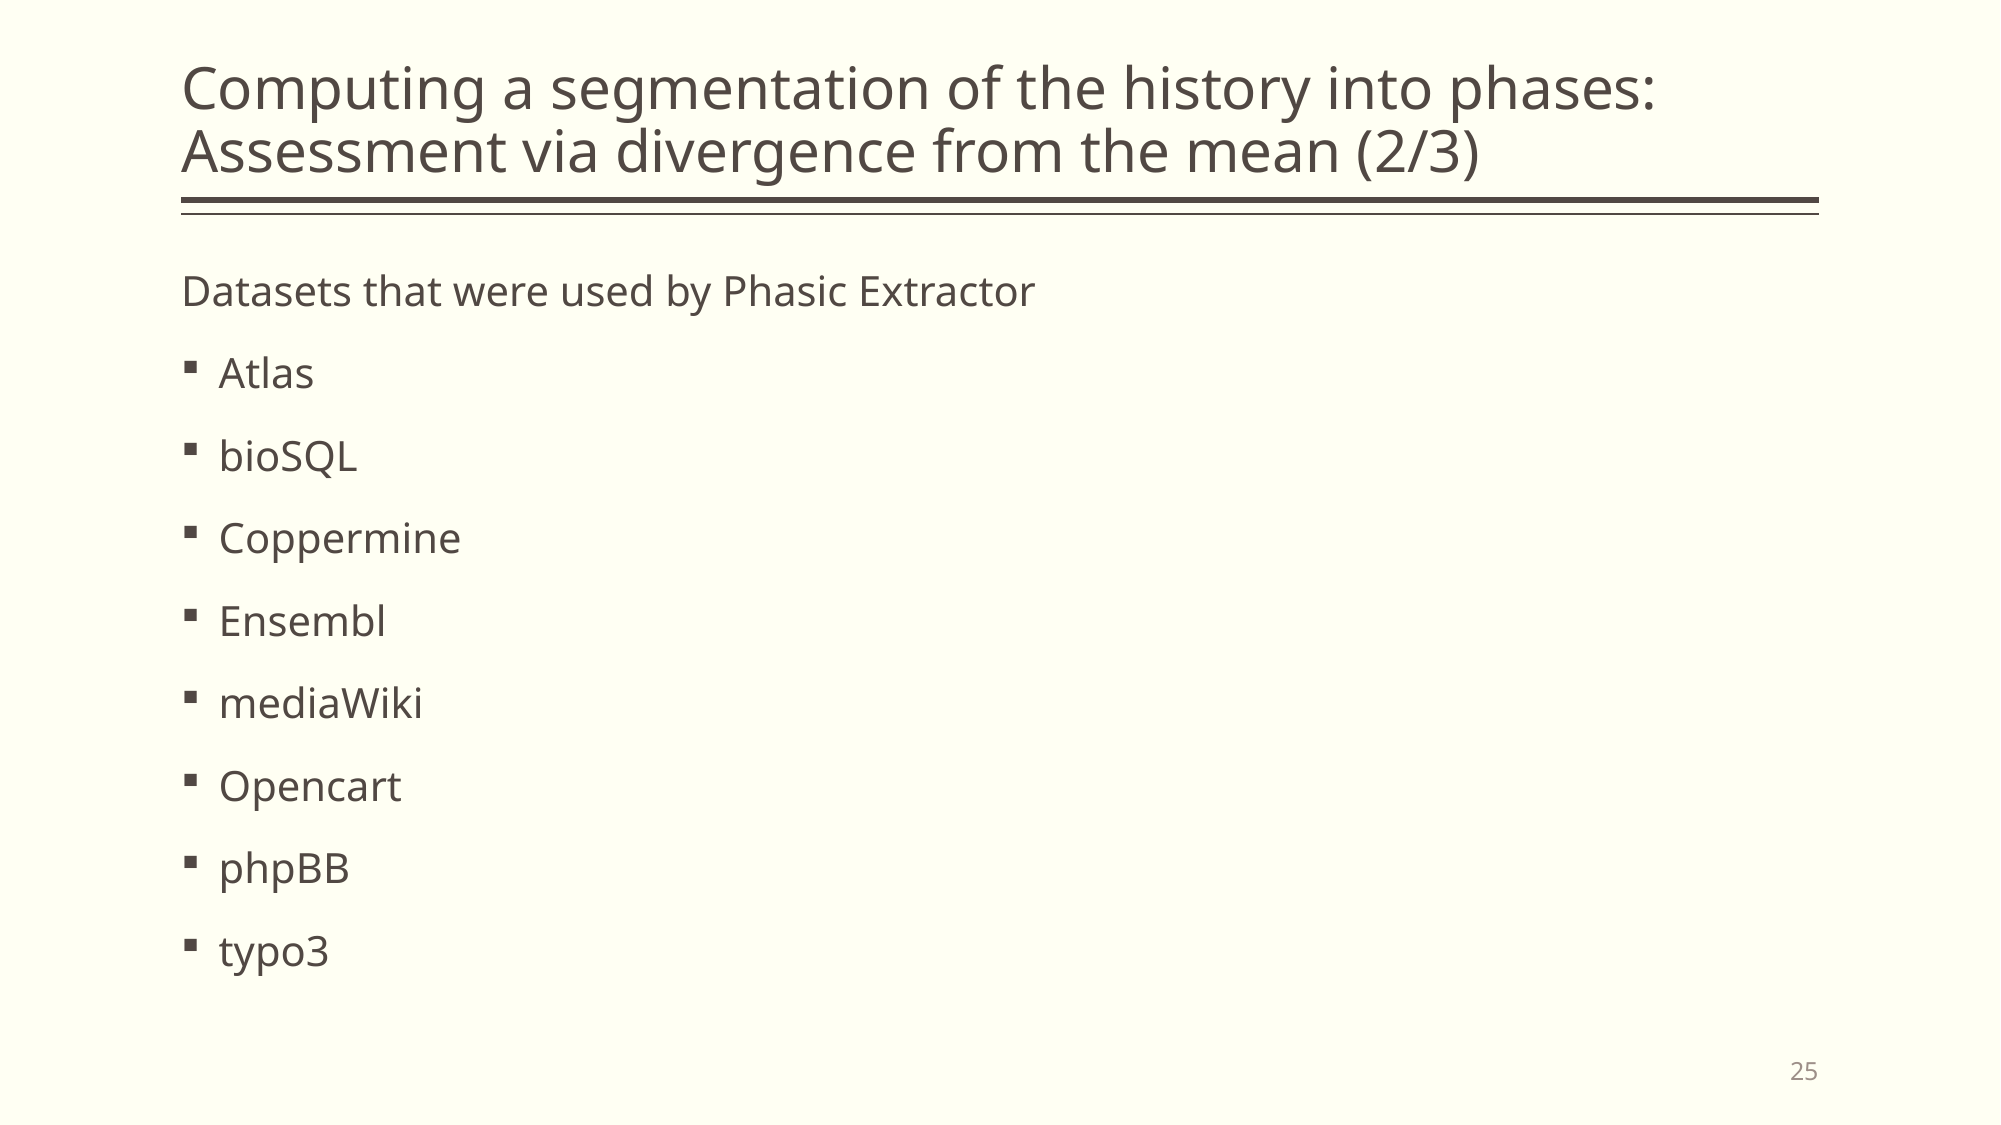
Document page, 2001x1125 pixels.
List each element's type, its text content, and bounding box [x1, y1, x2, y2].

list Datasets that were used by Phasic Extractor Atlas bioSQL Coppermine Ensembl mediaWiki Opencart phpBB typo3 [181, 262, 1819, 1013]
slide_number 25 [1518, 1042, 1819, 1103]
title Computing a segmentation of the history into phases: Assessment via divergence from the mean (2/3) [181, 12, 1819, 193]
